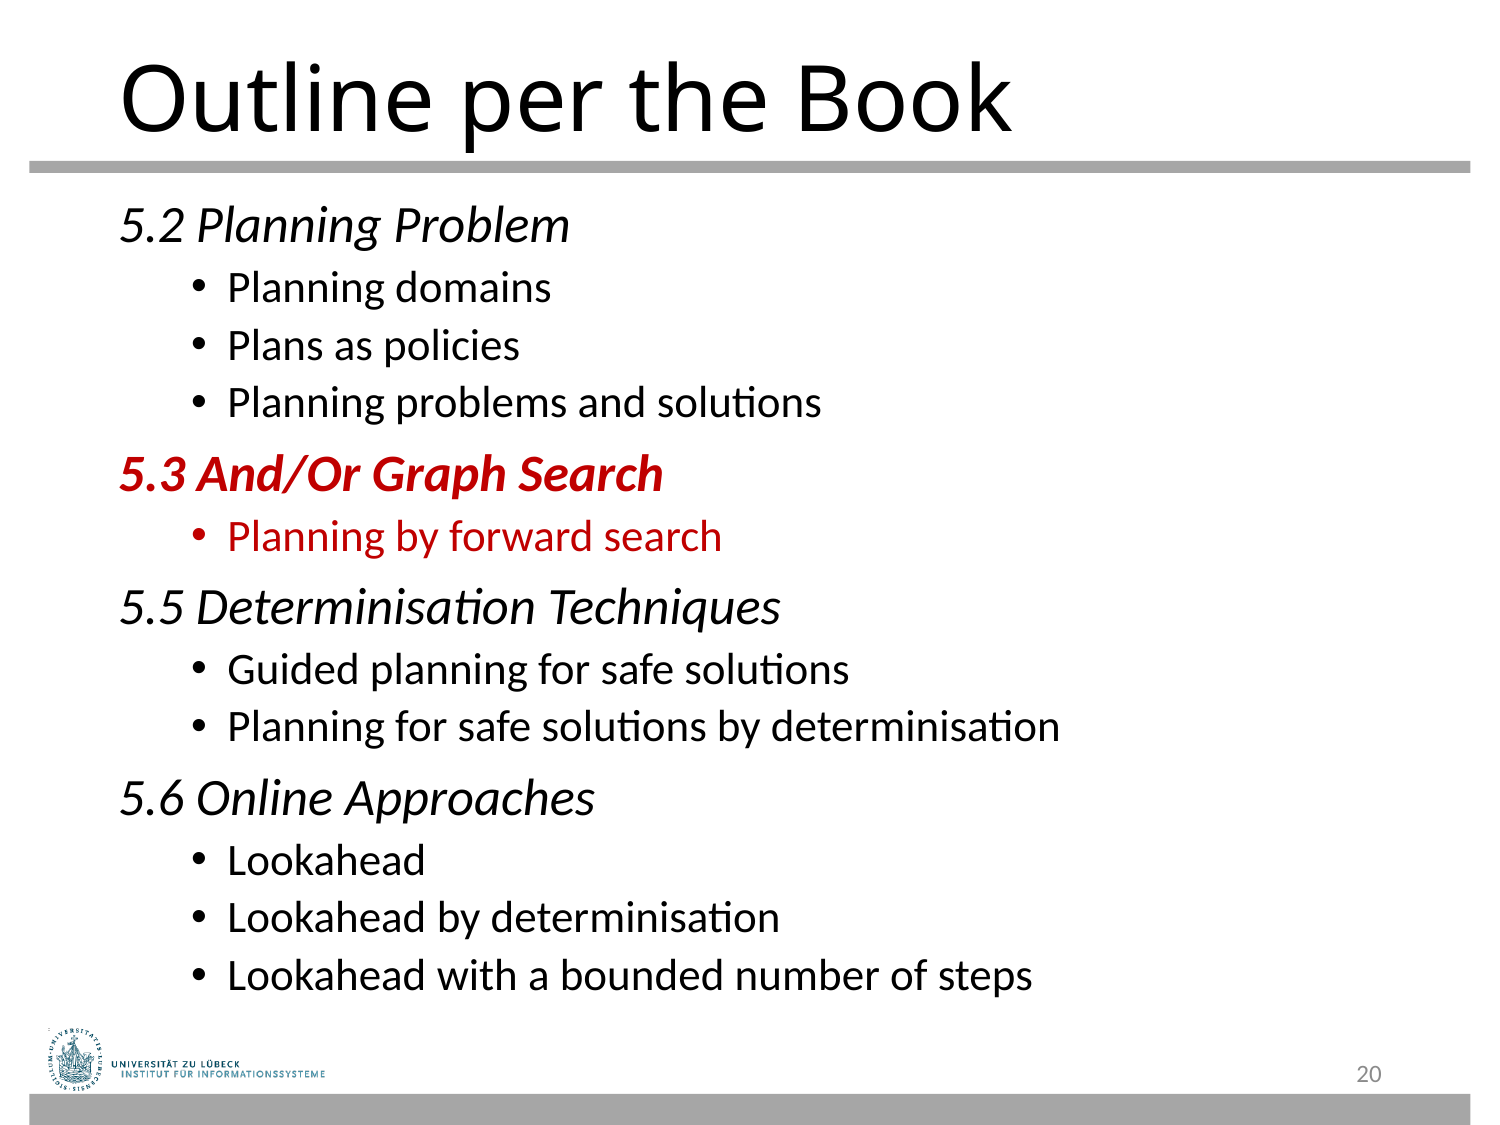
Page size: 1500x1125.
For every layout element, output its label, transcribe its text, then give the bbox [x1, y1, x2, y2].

list 5.2 Planning Problem Planning domains Plans as policies Planning problems and solutions 5.3 And/Or Graph Search Planning by forward search 5.5 Determinisation Techniques Guided planning for safe solutions Planning for safe solutions by determinisation 5.6 Online Approaches Lookahead Lookahead by determinisation Lookahead with a bounded number of steps [103, 189, 1397, 1014]
title Outline per the Book [103, 42, 1397, 161]
slide_number 20 [1059, 1042, 1397, 1103]
